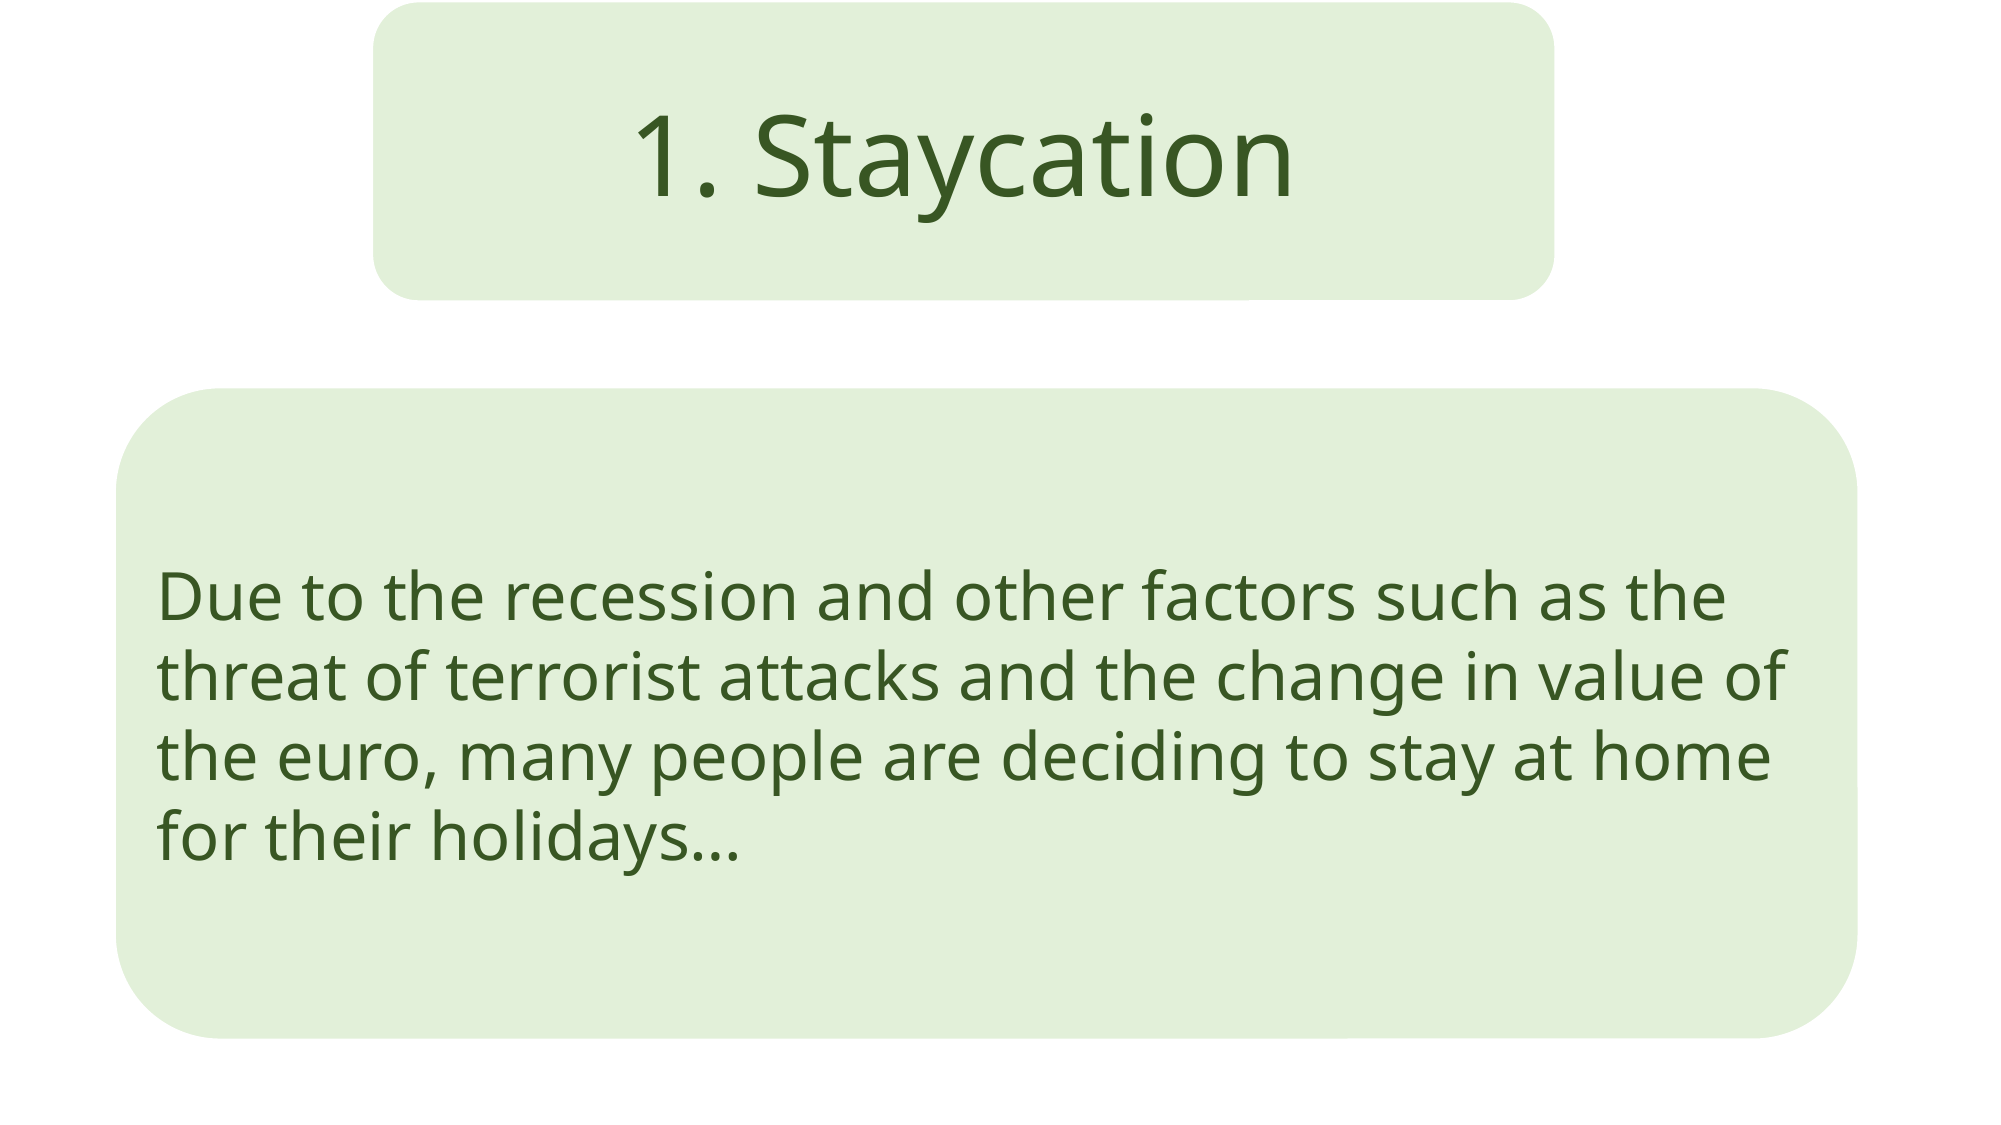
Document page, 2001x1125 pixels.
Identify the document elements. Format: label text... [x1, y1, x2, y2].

text_box 1. Staycation [365, 0, 1562, 308]
text_box Due to the recession and other factors such as the threat of terrorist attacks and the change in value of the euro, many people are deciding to stay at home for their holidays… [108, 381, 1865, 1046]
